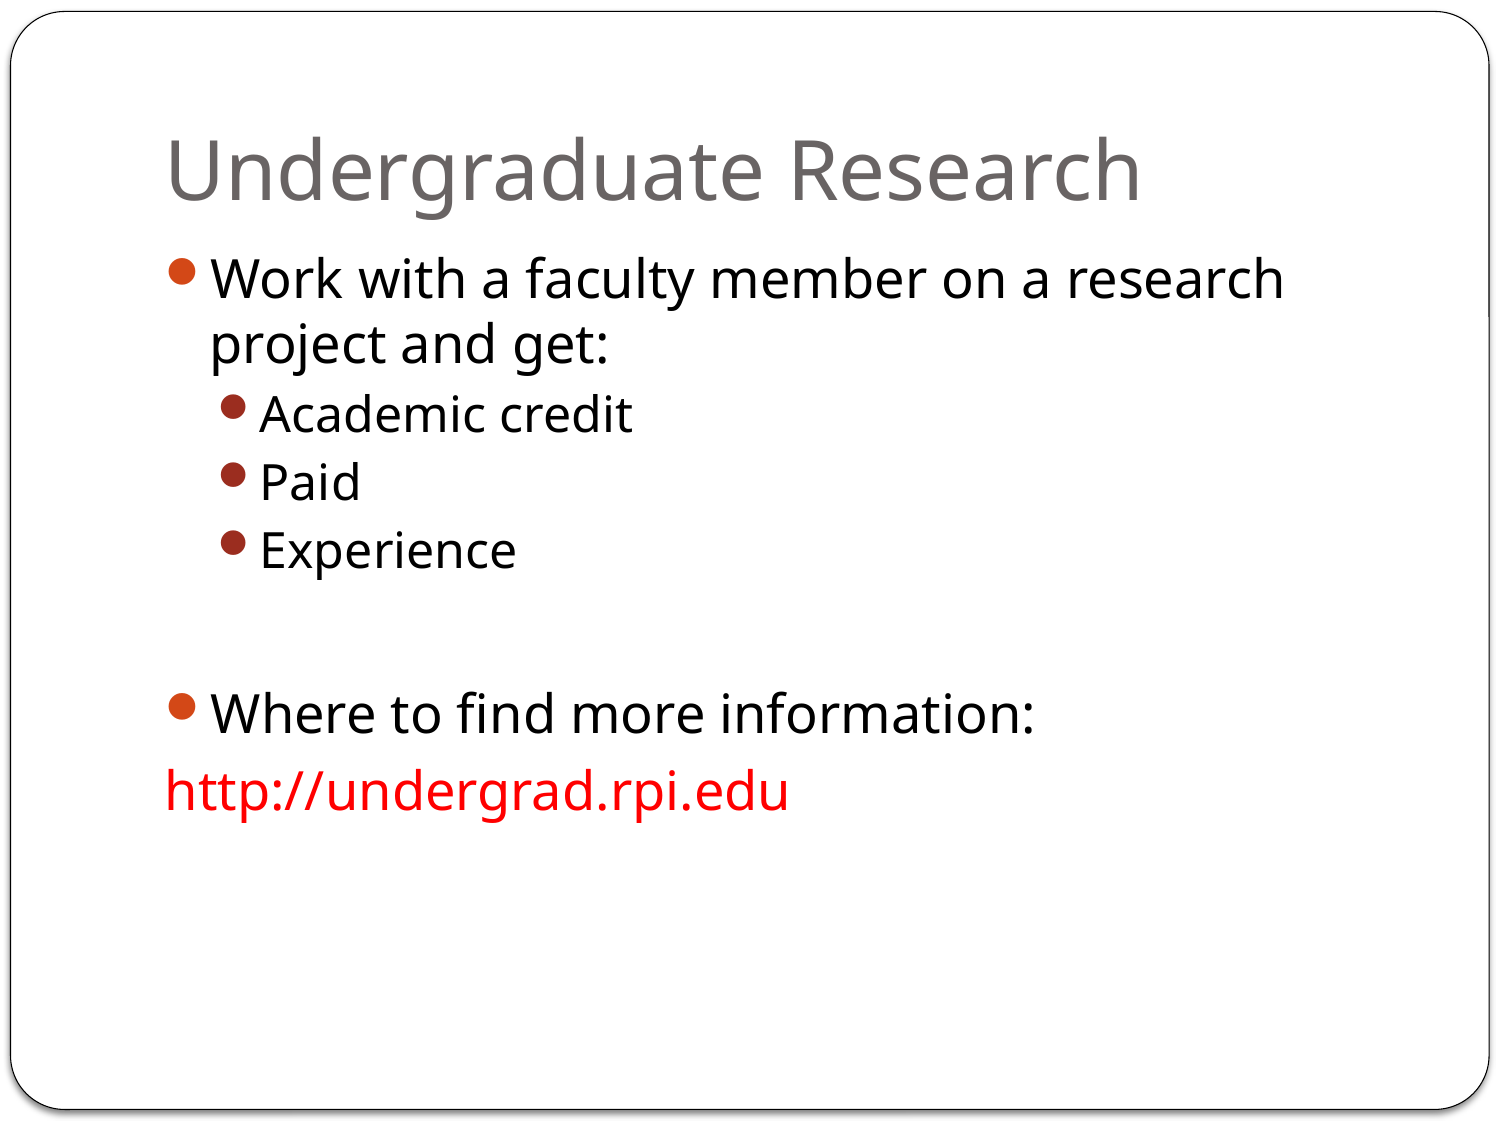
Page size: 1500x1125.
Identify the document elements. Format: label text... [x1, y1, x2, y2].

list Work with a faculty member on a research project and get: Academic credit Paid Experience Where to find more information: http://undergrad.rpi.edu [150, 237, 1425, 988]
title Undergraduate Research [150, 45, 1425, 233]
